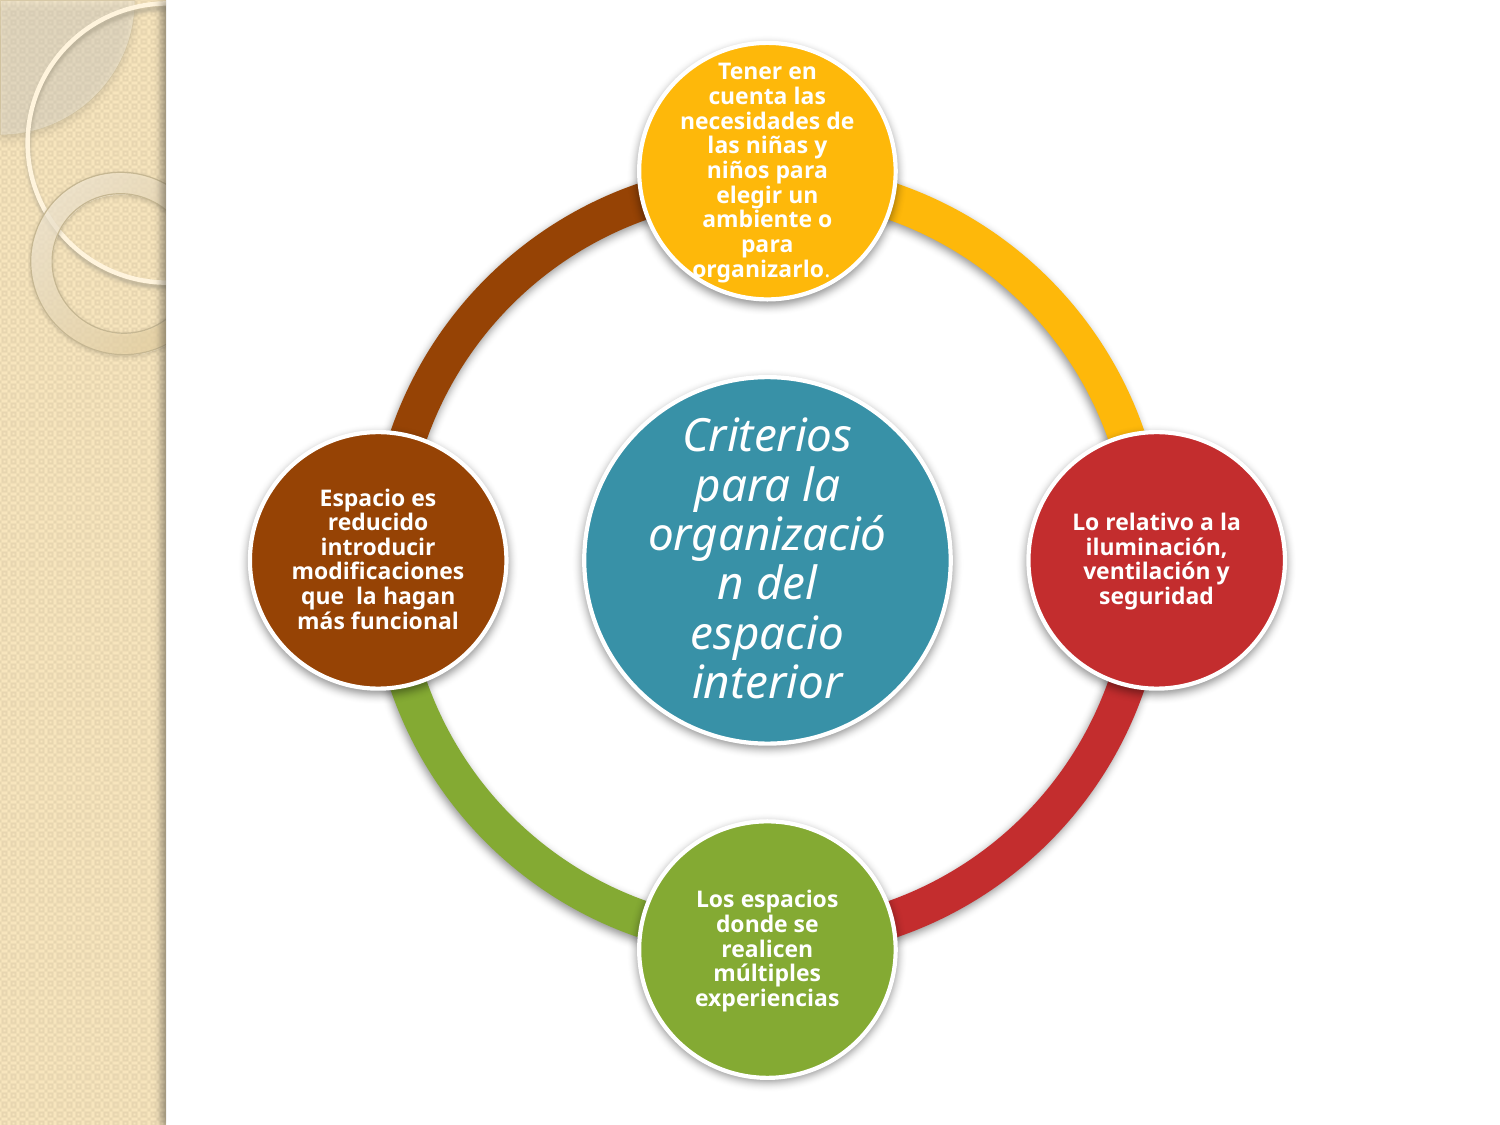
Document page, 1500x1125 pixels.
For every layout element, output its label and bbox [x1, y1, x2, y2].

text_box [52, 42, 1483, 1079]
